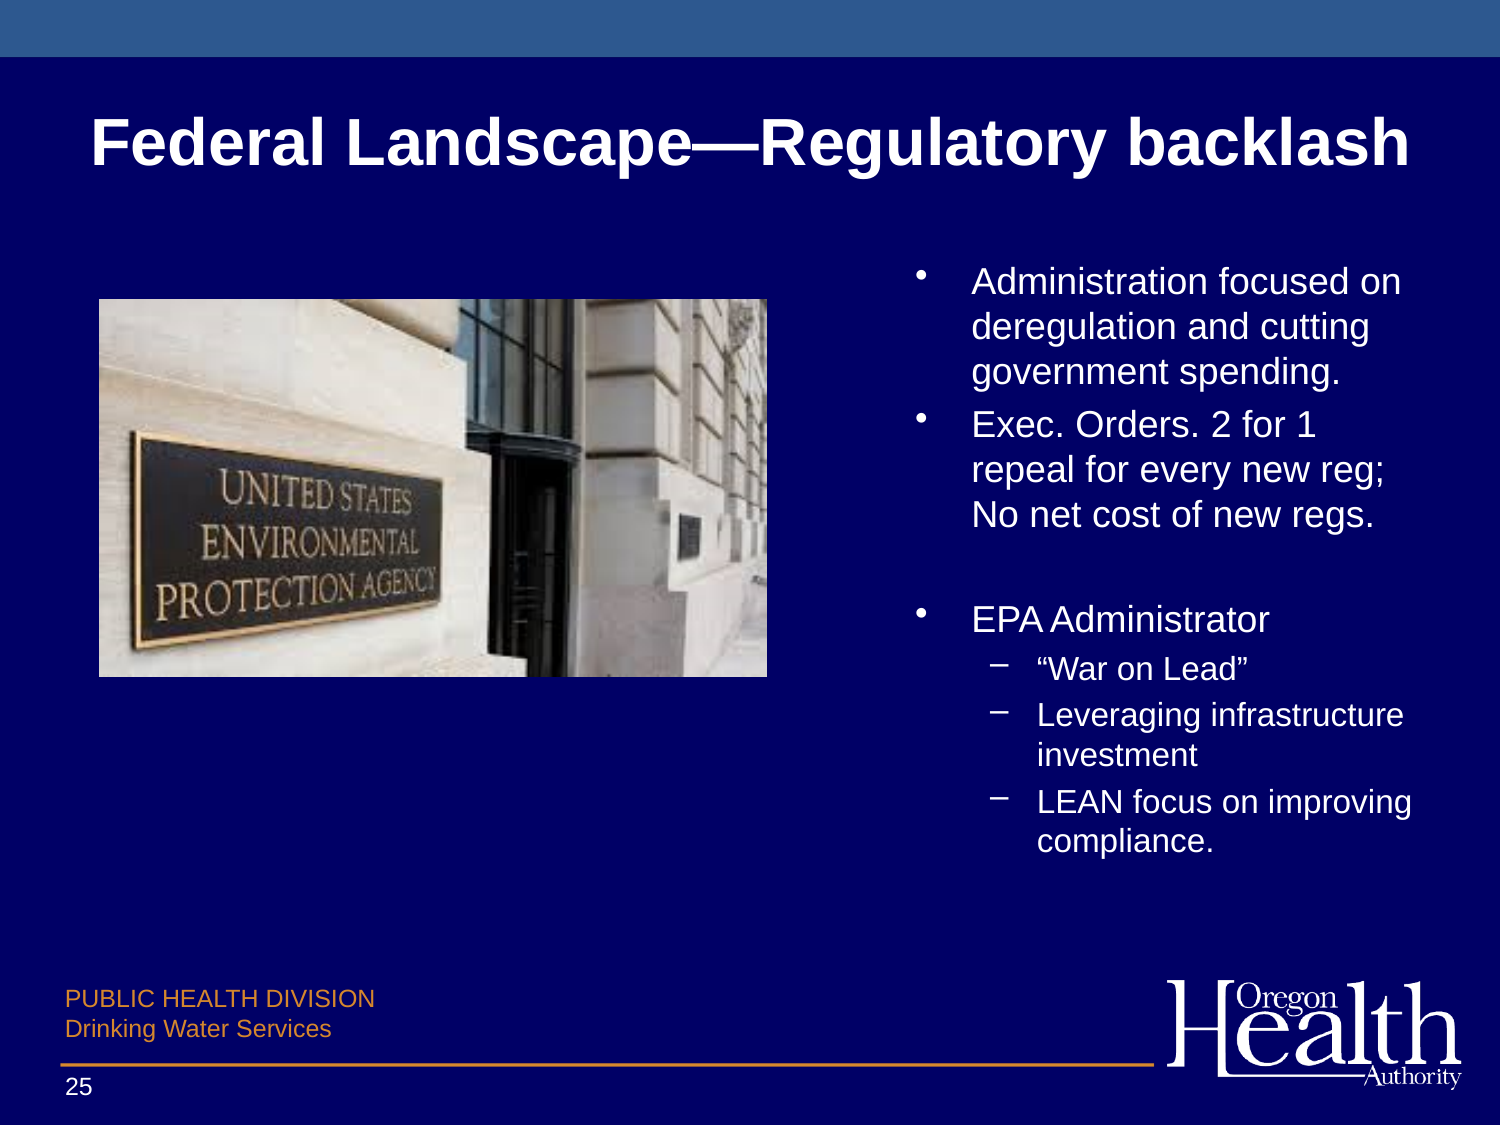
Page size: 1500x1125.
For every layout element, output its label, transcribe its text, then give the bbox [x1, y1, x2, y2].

picture [0, 0, 1500, 1090]
slide_number 25 [50, 1062, 363, 1113]
list Administration focused on deregulation and cutting government spending. Exec. Orders. 2 for 1 repeal for every new reg; No net cost of new regs. EPA Administrator “War on Lead” Leveraging infrastructure investment LEAN focus on improving compliance. [900, 249, 1438, 913]
title Federal Landscape—Regulatory backlash [75, 45, 1463, 233]
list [99, 299, 767, 677]
